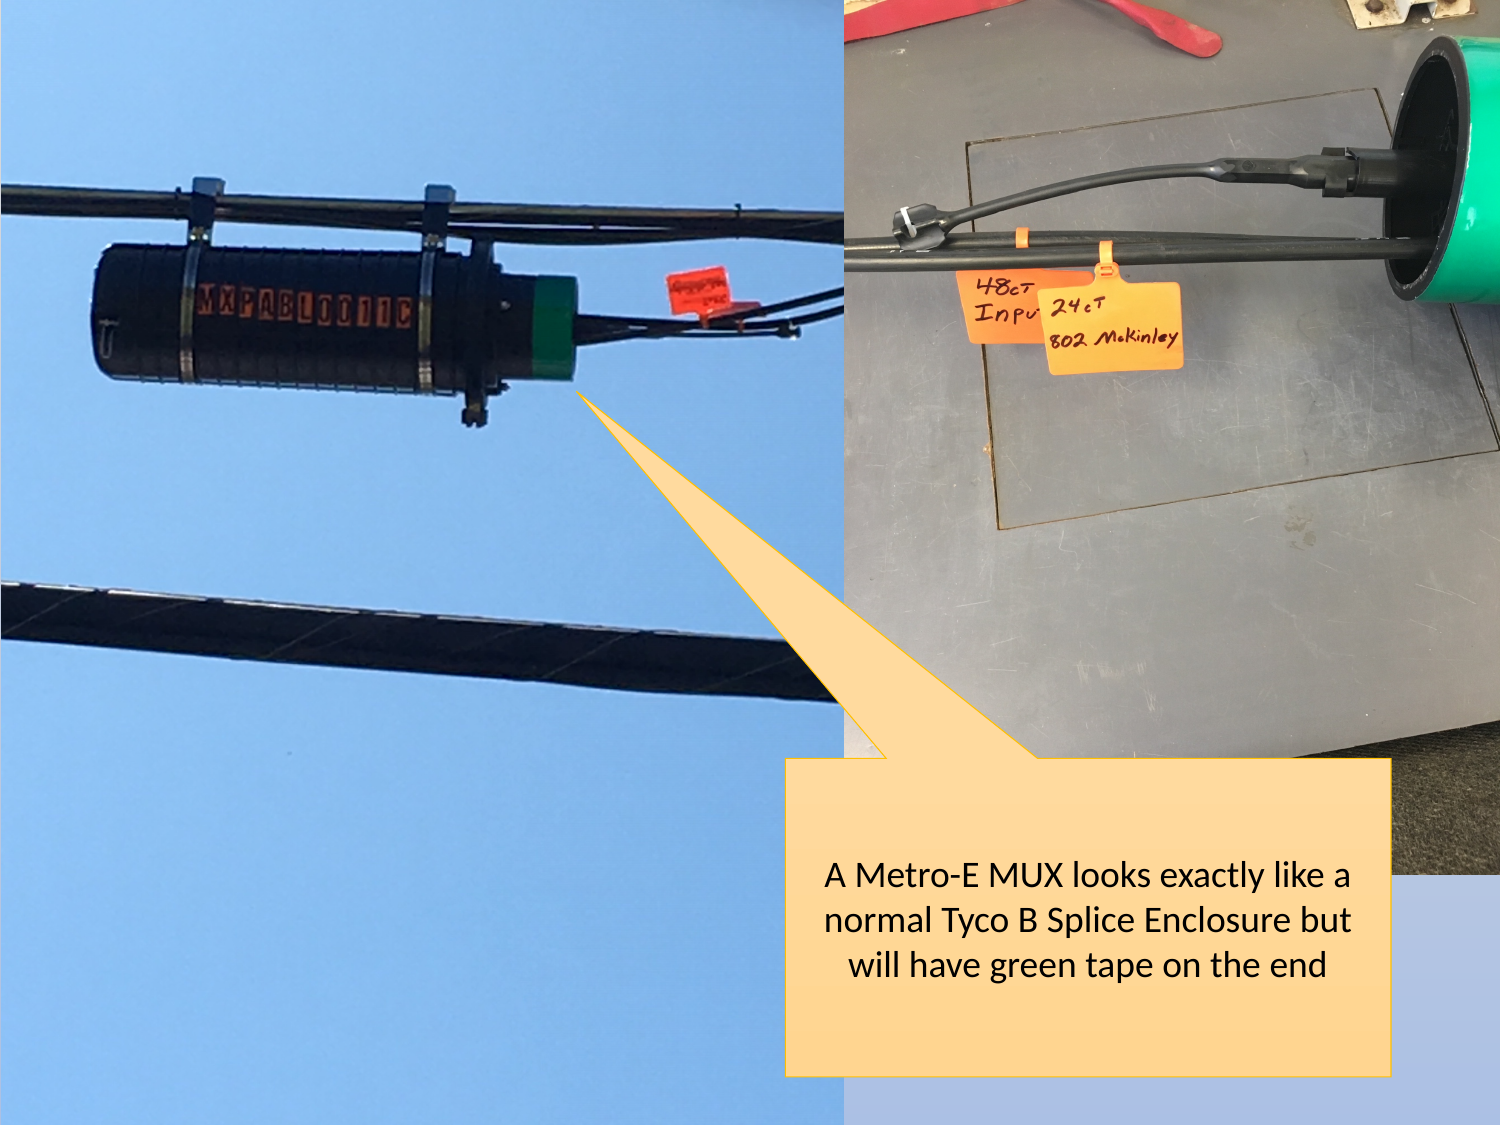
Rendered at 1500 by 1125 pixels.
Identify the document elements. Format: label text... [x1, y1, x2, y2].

picture [0, 1, 1500, 1124]
text_box A Metro-E MUX looks exactly like a normal Tyco B Splice Enclosure but will have green tape on the end [784, 766, 1392, 1078]
